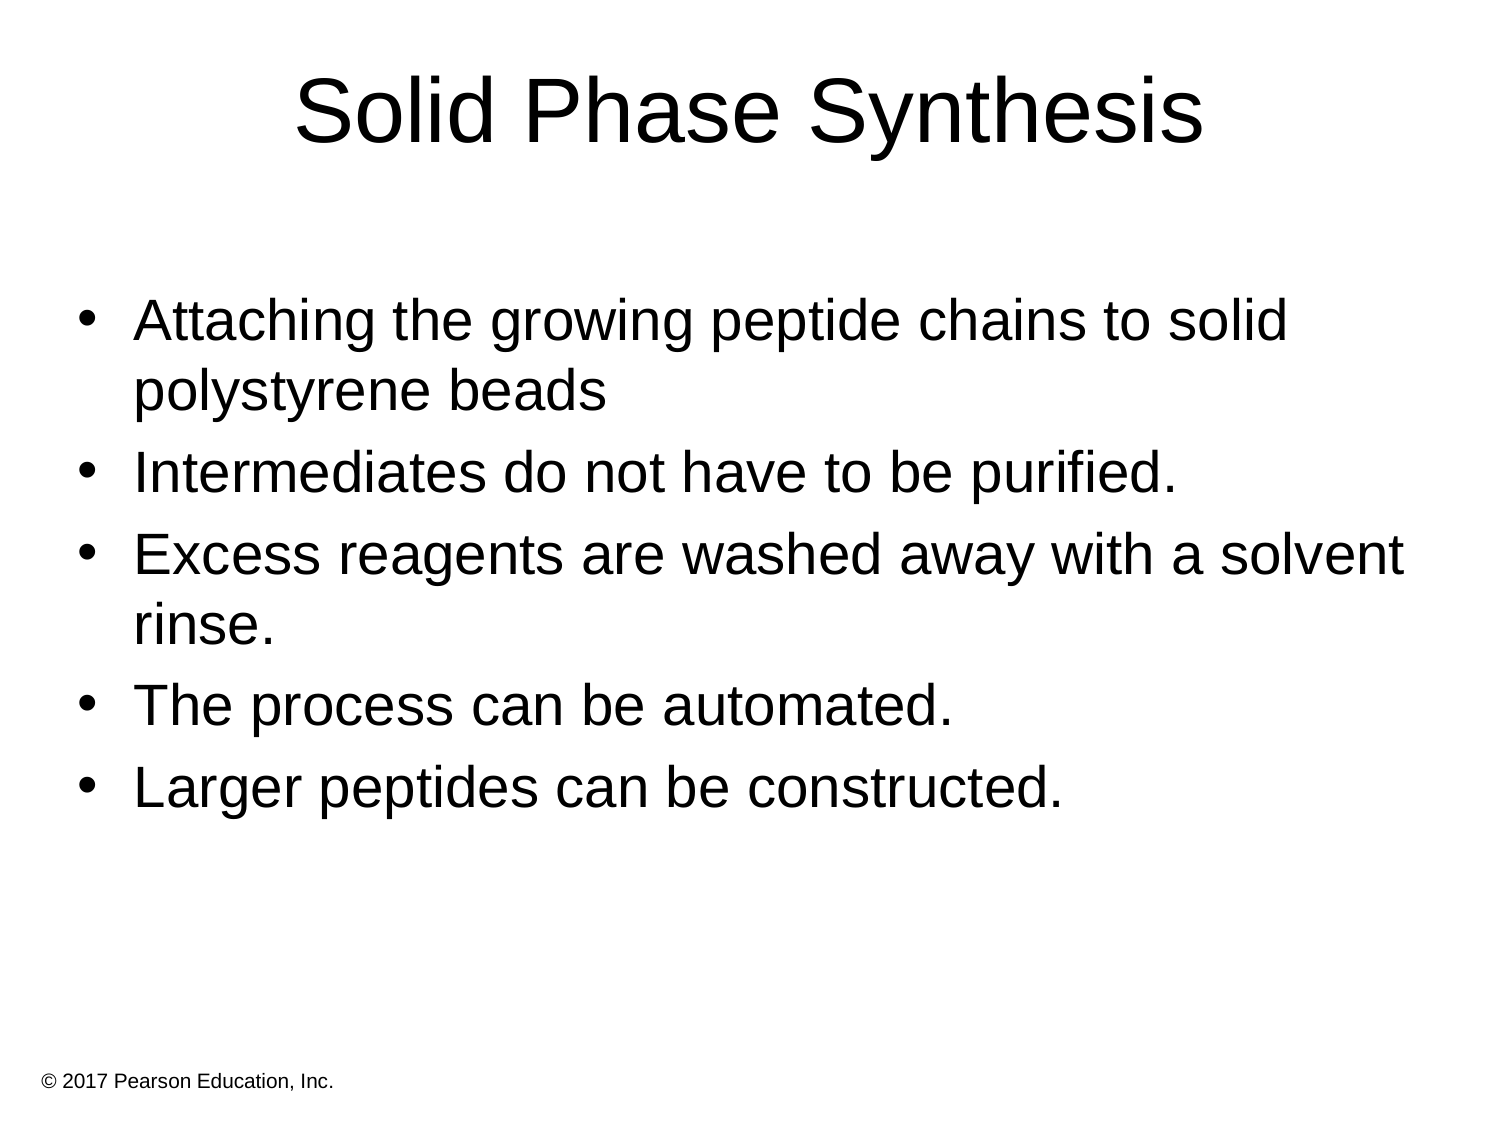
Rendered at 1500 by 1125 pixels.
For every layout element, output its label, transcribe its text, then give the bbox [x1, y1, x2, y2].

title Solid Phase Synthesis [112, 12, 1388, 200]
list Attaching the growing peptide chains to solid polystyrene beads Intermediates do not have to be purified. Excess reagents are washed away with a solvent rinse. The process can be automated. Larger peptides can be constructed. [62, 275, 1438, 925]
